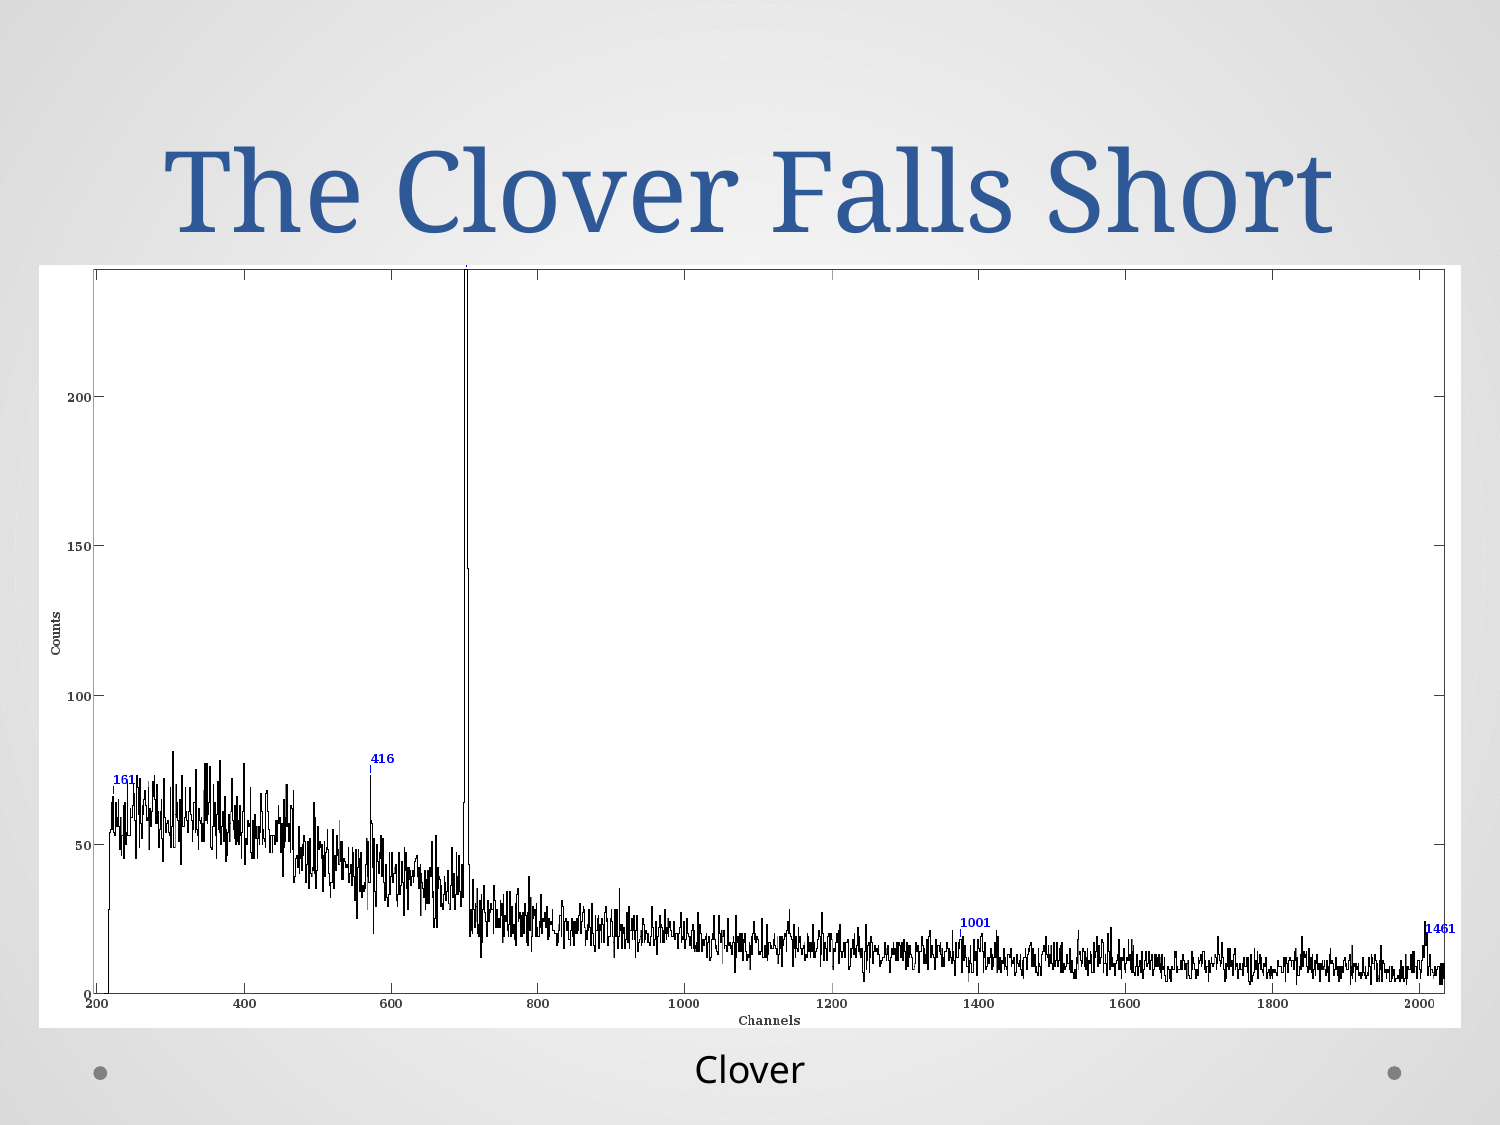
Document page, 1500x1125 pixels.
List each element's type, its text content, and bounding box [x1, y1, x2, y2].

title The Clover Falls Short [75, 0, 1425, 263]
text_box Clover [556, 1038, 944, 1099]
picture [39, 264, 1461, 1028]
